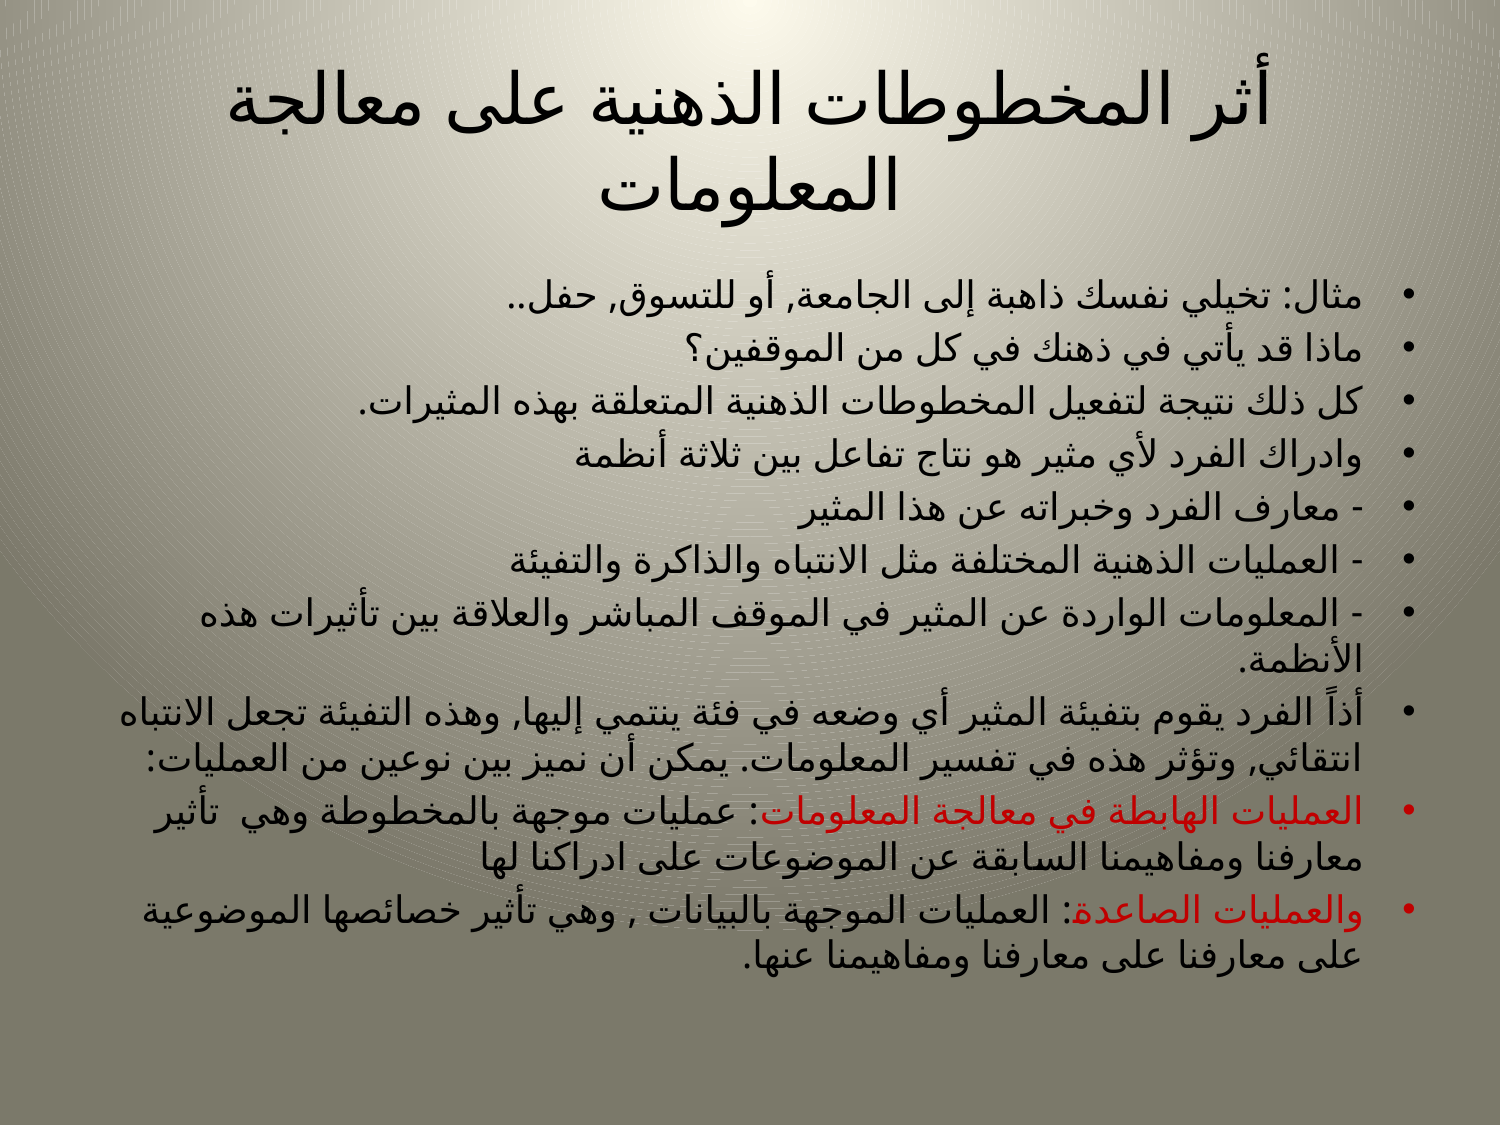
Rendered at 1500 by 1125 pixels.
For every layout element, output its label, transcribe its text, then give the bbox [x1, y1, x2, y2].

list مثال: تخيلي نفسك ذاهبة إلى الجامعة, أو للتسوق, حفل.. ماذا قد يأتي في ذهنك في كل من الموقفين؟ كل ذلك نتيجة لتفعيل المخطوطات الذهنية المتعلقة بهذه المثيرات. وادراك الفرد لأي مثير هو نتاج تفاعل بين ثلاثة أنظمة - معارف الفرد وخبراته عن هذا المثير - العمليات الذهنية المختلفة مثل الانتباه والذاكرة والتفيئة - المعلومات الواردة عن المثير في الموقف المباشر والعلاقة بين تأثيرات هذه الأنظمة. أذاً الفرد يقوم بتفيئة المثير أي وضعه في فئة ينتمي إليها, وهذه التفيئة تجعل الانتباه انتقائي, وتؤثر هذه في تفسير المعلومات. يمكن أن نميز بين نوعين من العمليات: العمليات الهابطة في معالجة المعلومات: عمليات موجهة بالمخطوطة وهي تأثير معارفنا ومفاهيمنا السابقة عن الموضوعات على ادراكنا لها والعمليات الصاعدة: العمليات الموجهة بالبيانات , وهي تأثير خصائصها الموضوعية على معارفنا على معارفنا ومفاهيمنا عنها. [75, 262, 1425, 1005]
title أثر المخطوطات الذهنية على معالجة المعلومات [75, 45, 1425, 233]
